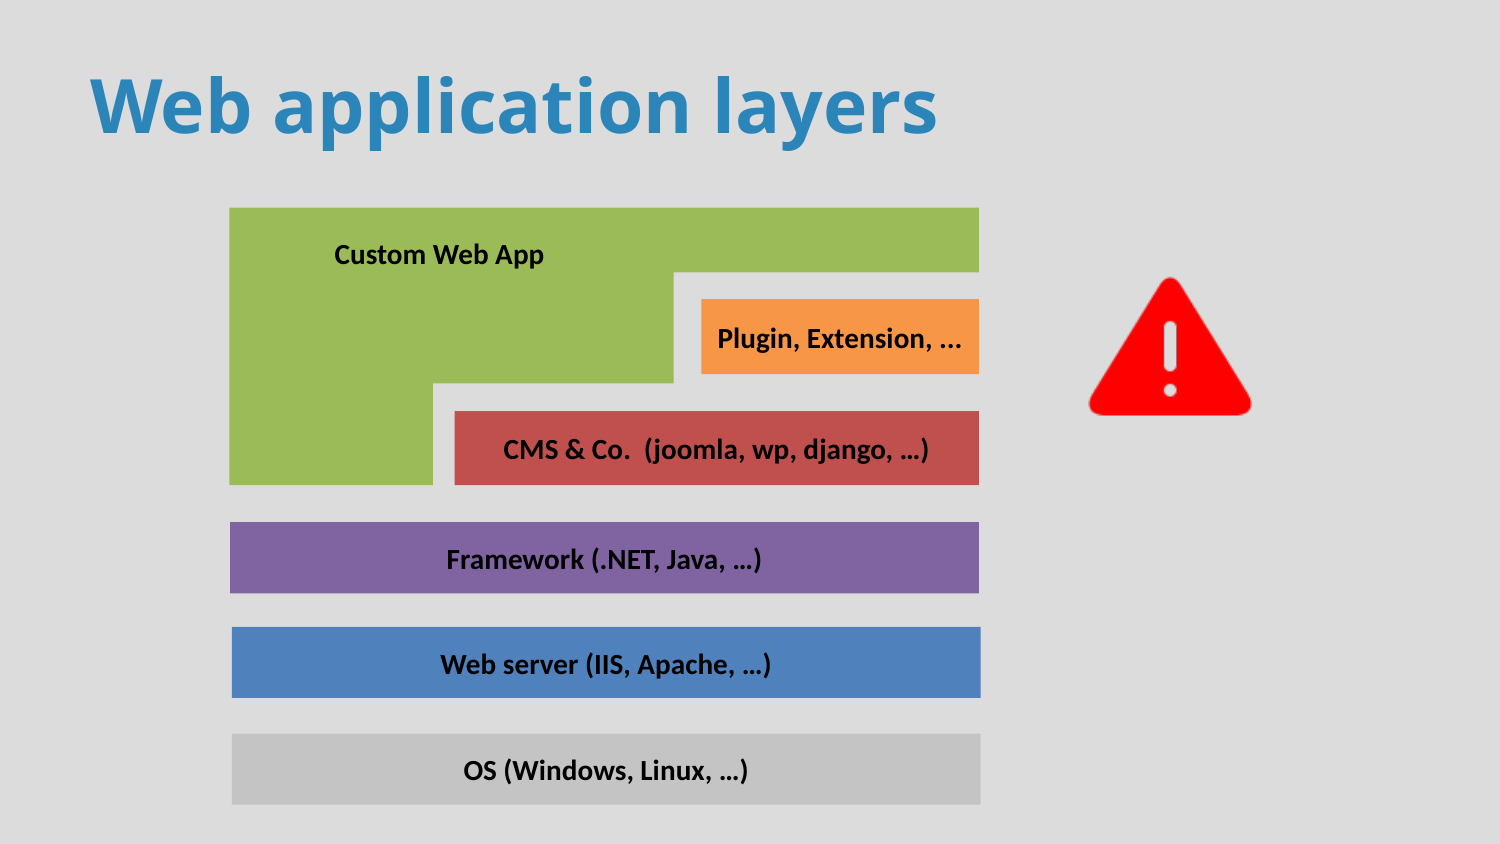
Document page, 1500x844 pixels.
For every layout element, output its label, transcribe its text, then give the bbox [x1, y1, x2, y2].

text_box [229, 207, 1271, 805]
title Web application layers [75, 33, 1500, 175]
